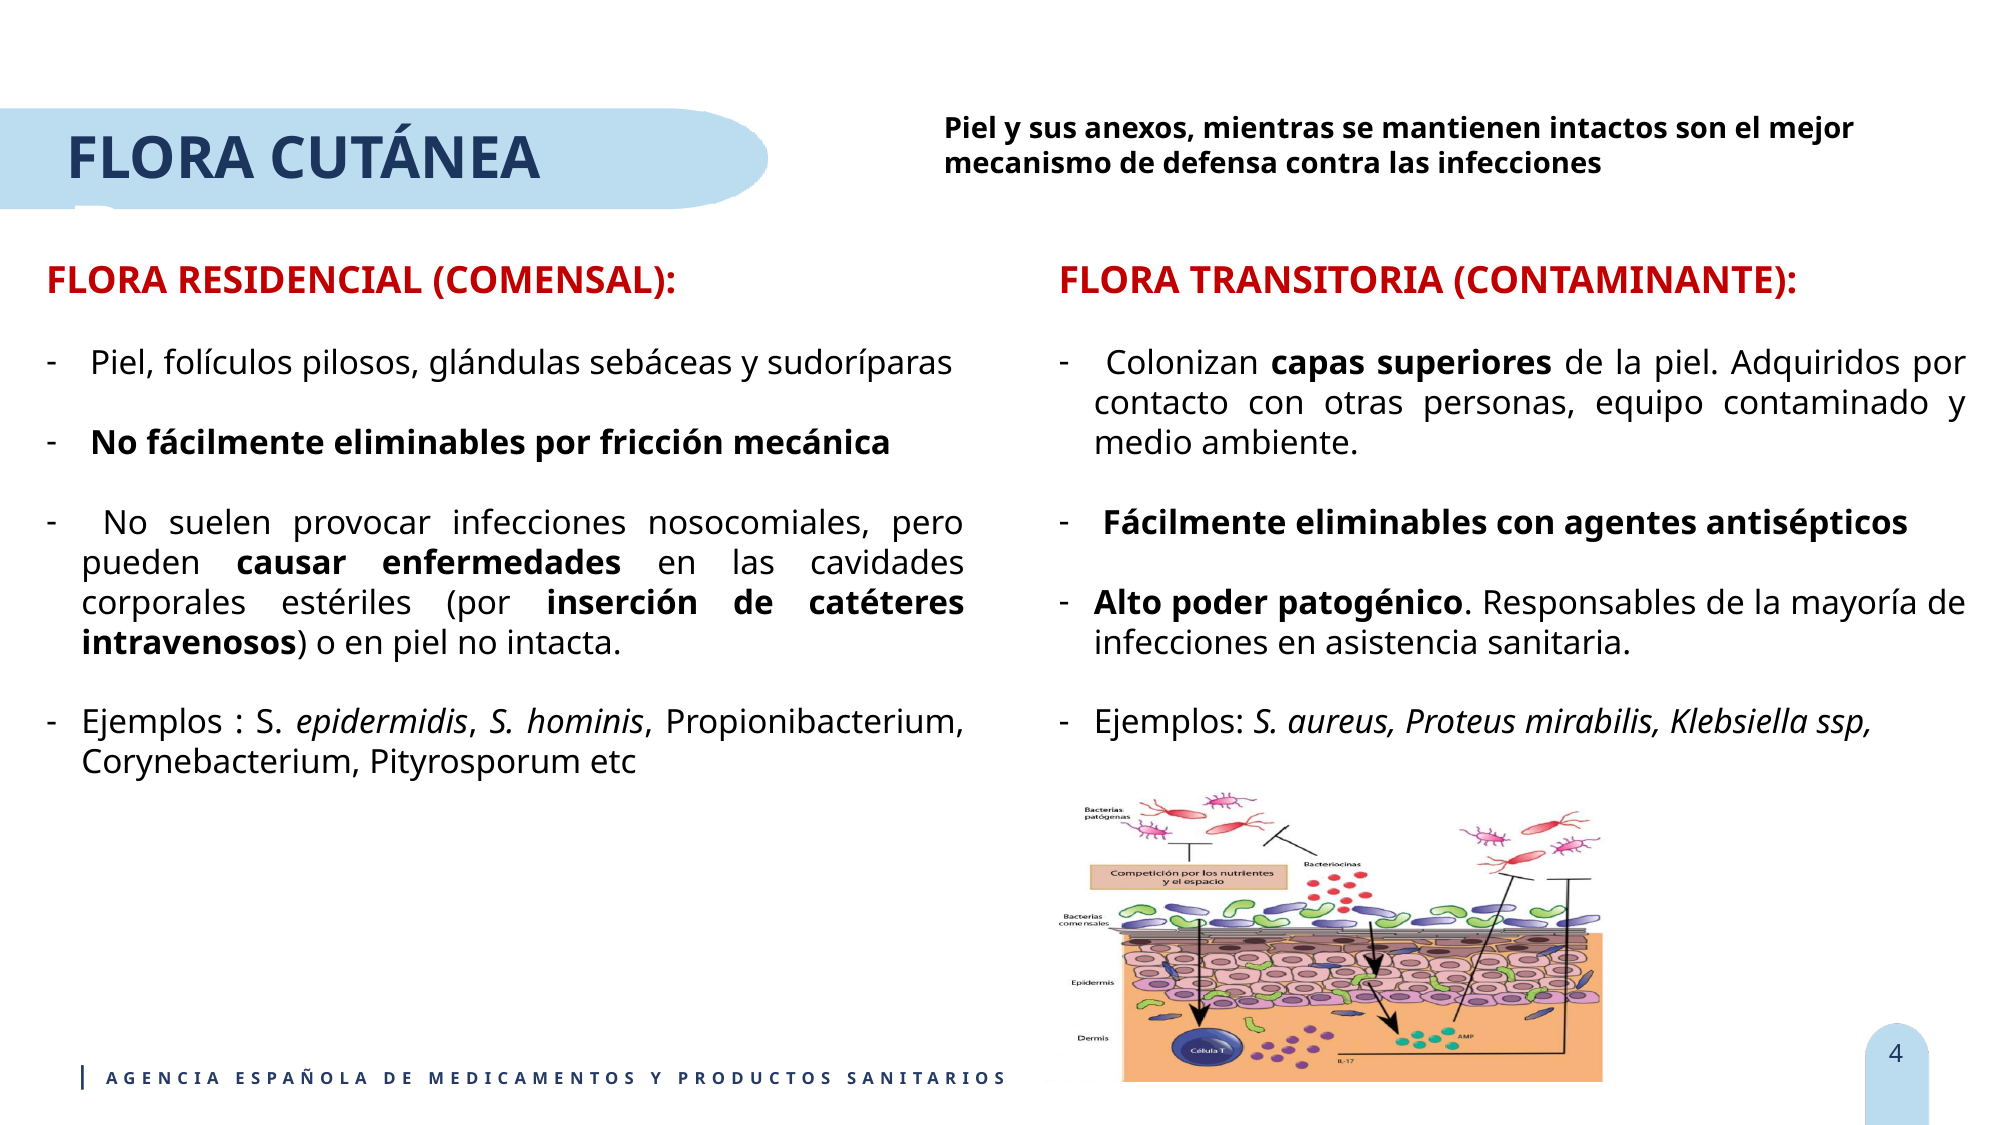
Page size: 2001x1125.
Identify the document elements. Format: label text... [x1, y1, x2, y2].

picture [1043, 786, 1608, 1082]
text_box Piel y sus anexos, mientras se mantienen intactos son el mejor mecanismo de defensa contra las infecciones [929, 101, 1949, 187]
text_box FLORA CUTÁNEA P [51, 121, 886, 249]
text_box FLORA RESIDENCIAL (COMENSAL): Piel, folículos pilosos, glándulas sebáceas y sudoríparas No fácilmente eliminables por fricción mecánica No suelen provocar infecciones nosocomiales, pero pueden causar enfermedades en las cavidades corporales estériles (por inserción de catéteres intravenosos) o en piel no intacta. Ejemplos : S. epidermidis, S. hominis, Propionibacterium, Corynebacterium, Pityrosporum etc [31, 249, 980, 788]
text_box FLORA TRANSITORIA (CONTAMINANTE): Colonizan capas superiores de la piel. Adquiridos por contacto con otras personas, equipo contaminado y medio ambiente. Fácilmente eliminables con agentes antisépticos Alto poder patogénico. Responsables de la mayoría de infecciones en asistencia sanitaria. Ejemplos: S. aureus, Proteus mirabilis, Klebsiella ssp, [1043, 249, 1982, 828]
picture [0, 86, 788, 232]
